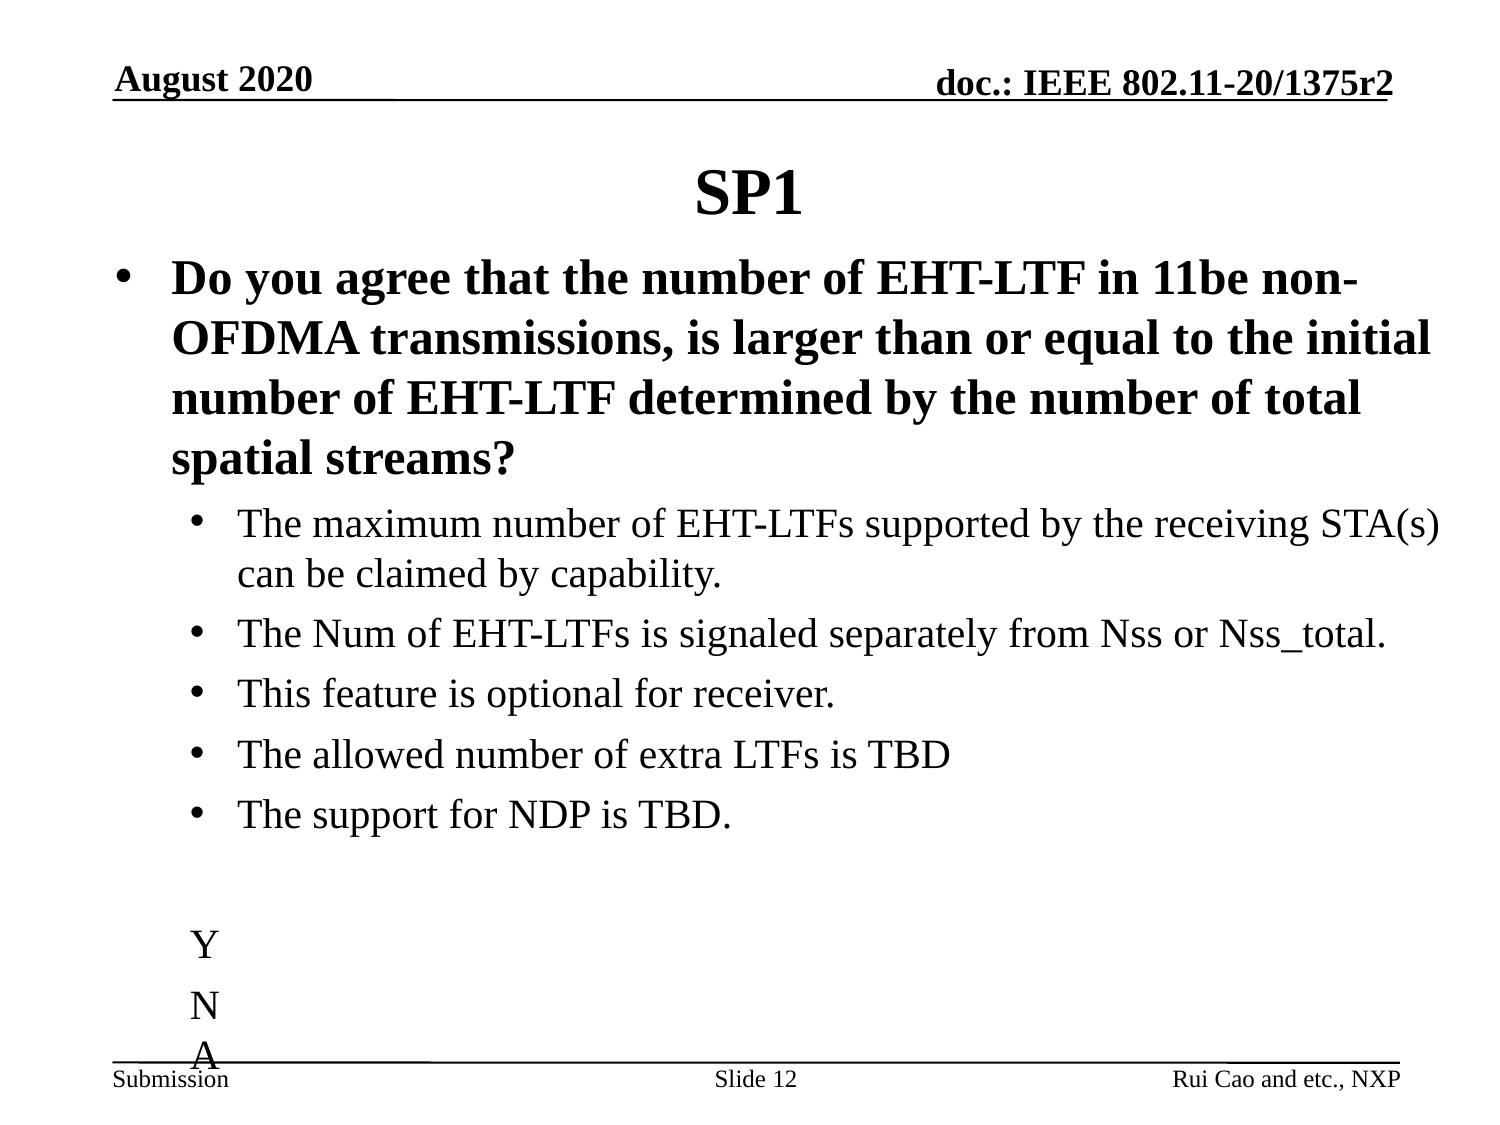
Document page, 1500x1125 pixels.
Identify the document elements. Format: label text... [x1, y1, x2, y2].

list Do you agree that the number of EHT-LTF in 11be non-OFDMA transmissions, is larger than or equal to the initial number of EHT-LTF determined by the number of total spatial streams? The maximum number of EHT-LTFs supported by the receiving STA(s) can be claimed by capability. The Num of EHT-LTFs is signaled separately from Nss or Nss_total. This feature is optional for receiver. The allowed number of extra LTFs is TBD The support for NDP is TBD. Y N A [99, 237, 1476, 1038]
title SP1 [112, 100, 1388, 237]
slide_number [114, 54, 423, 100]
slide_number Slide 12 [712, 1061, 800, 1123]
footer Rui Cao and etc., NXP [878, 1061, 1402, 1093]
